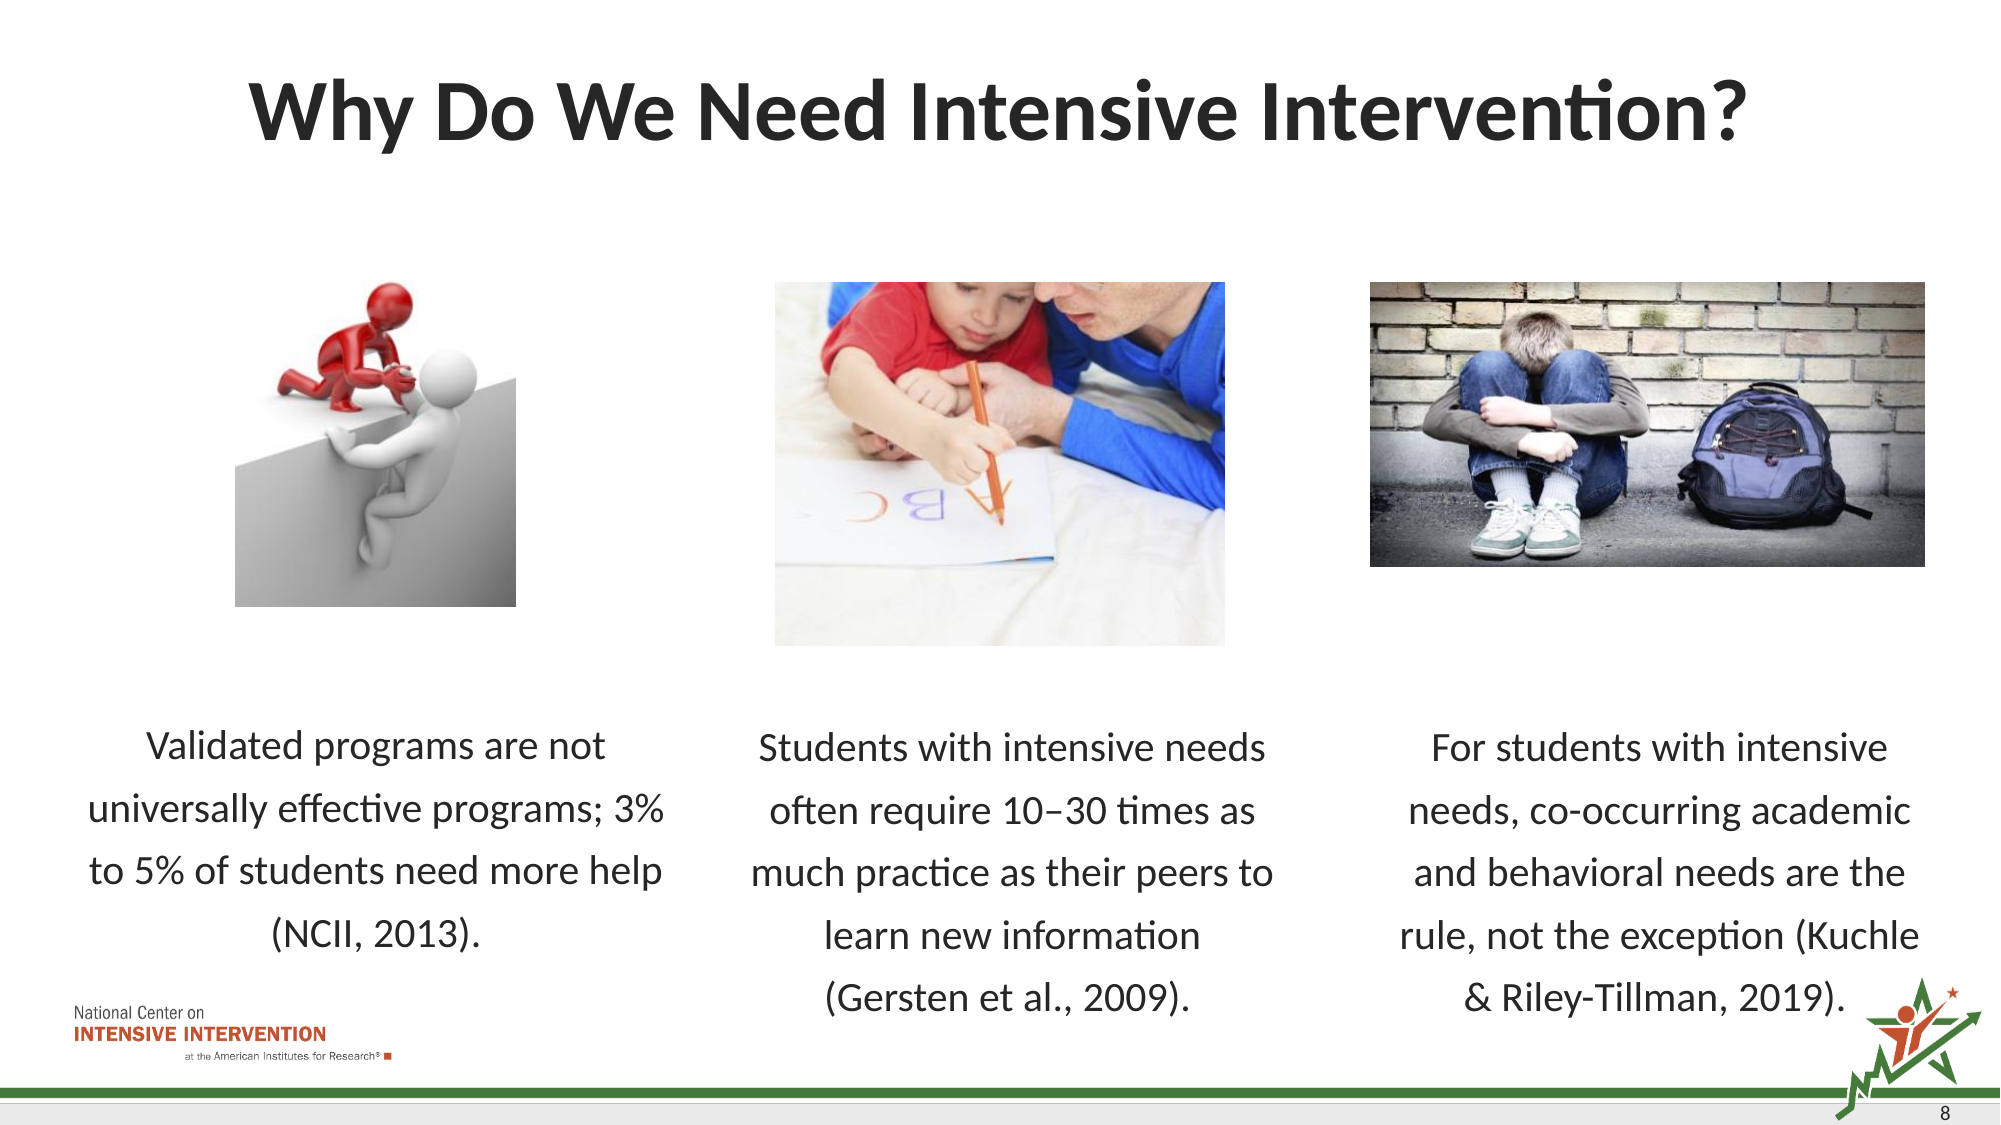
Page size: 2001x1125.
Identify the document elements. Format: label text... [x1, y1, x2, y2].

text_box For students with intensive needs, co-occurring academic and behavioral needs are the rule, not the exception (Kuchle & Riley-Tillman, 2019). [1395, 707, 1925, 1125]
slide_number 8 [1939, 1099, 1951, 1125]
list Students with intensive needs often require 10–30 times as much practice as their peers to learn new information (Gersten et al., 2009). [747, 707, 1278, 940]
title Why Do We Need Intensive Intervention? [75, 0, 1925, 210]
list Validated programs are not universally effective programs; 3% to 5% of students need more help (NCII, 2013). [75, 705, 677, 938]
picture [0, 0, 2000, 1125]
